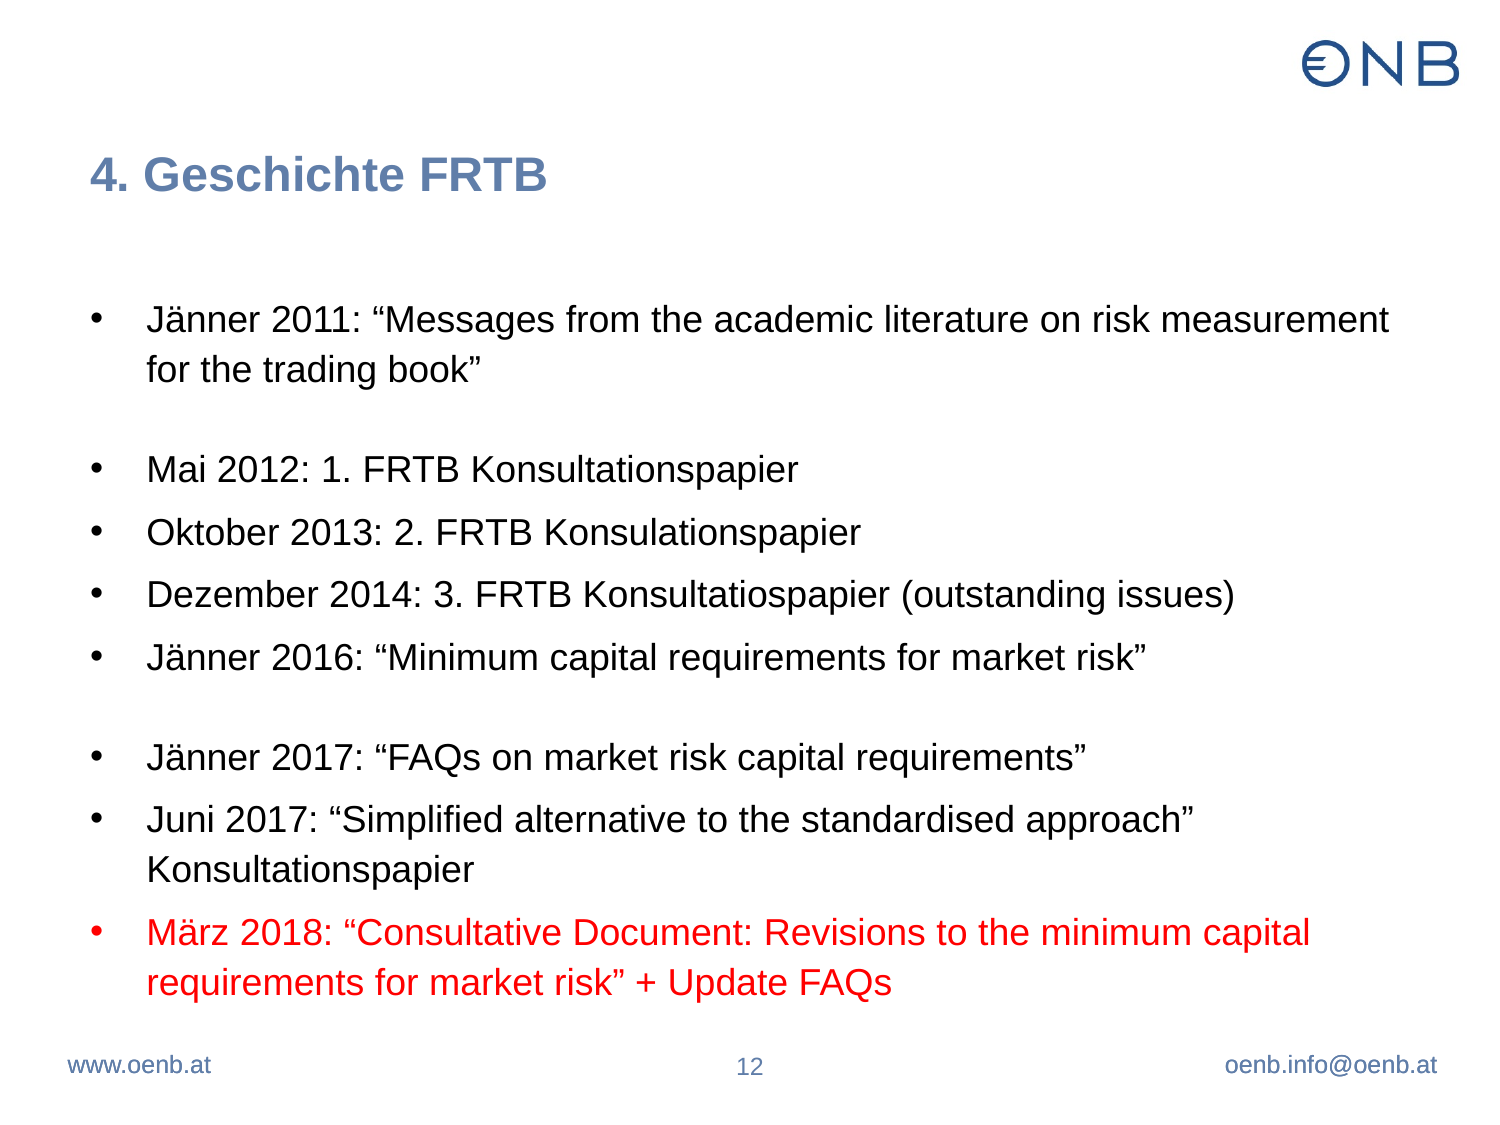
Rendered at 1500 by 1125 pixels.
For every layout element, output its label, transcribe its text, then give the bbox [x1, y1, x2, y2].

picture [1291, 30, 1469, 94]
title 4. Geschichte FRTB [75, 137, 1425, 209]
slide_number 12 [617, 1044, 883, 1089]
list Jänner 2011: “Messages from the academic literature on risk measurement for the trading book” Mai 2012: 1. FRTB Konsultationspapier Oktober 2013: 2. FRTB Konsulationspapier Dezember 2014: 3. FRTB Konsultatiospapier (outstanding issues) Jänner 2016: “Minimum capital requirements for market risk” Jänner 2017: “FAQs on market risk capital requirements” Juni 2017: “Simplified alternative to the standardised approach” Konsultationspapier März 2018: “Consultative Document: Revisions to the minimum capital requirements for market risk” + Update FAQs [75, 219, 1425, 1012]
